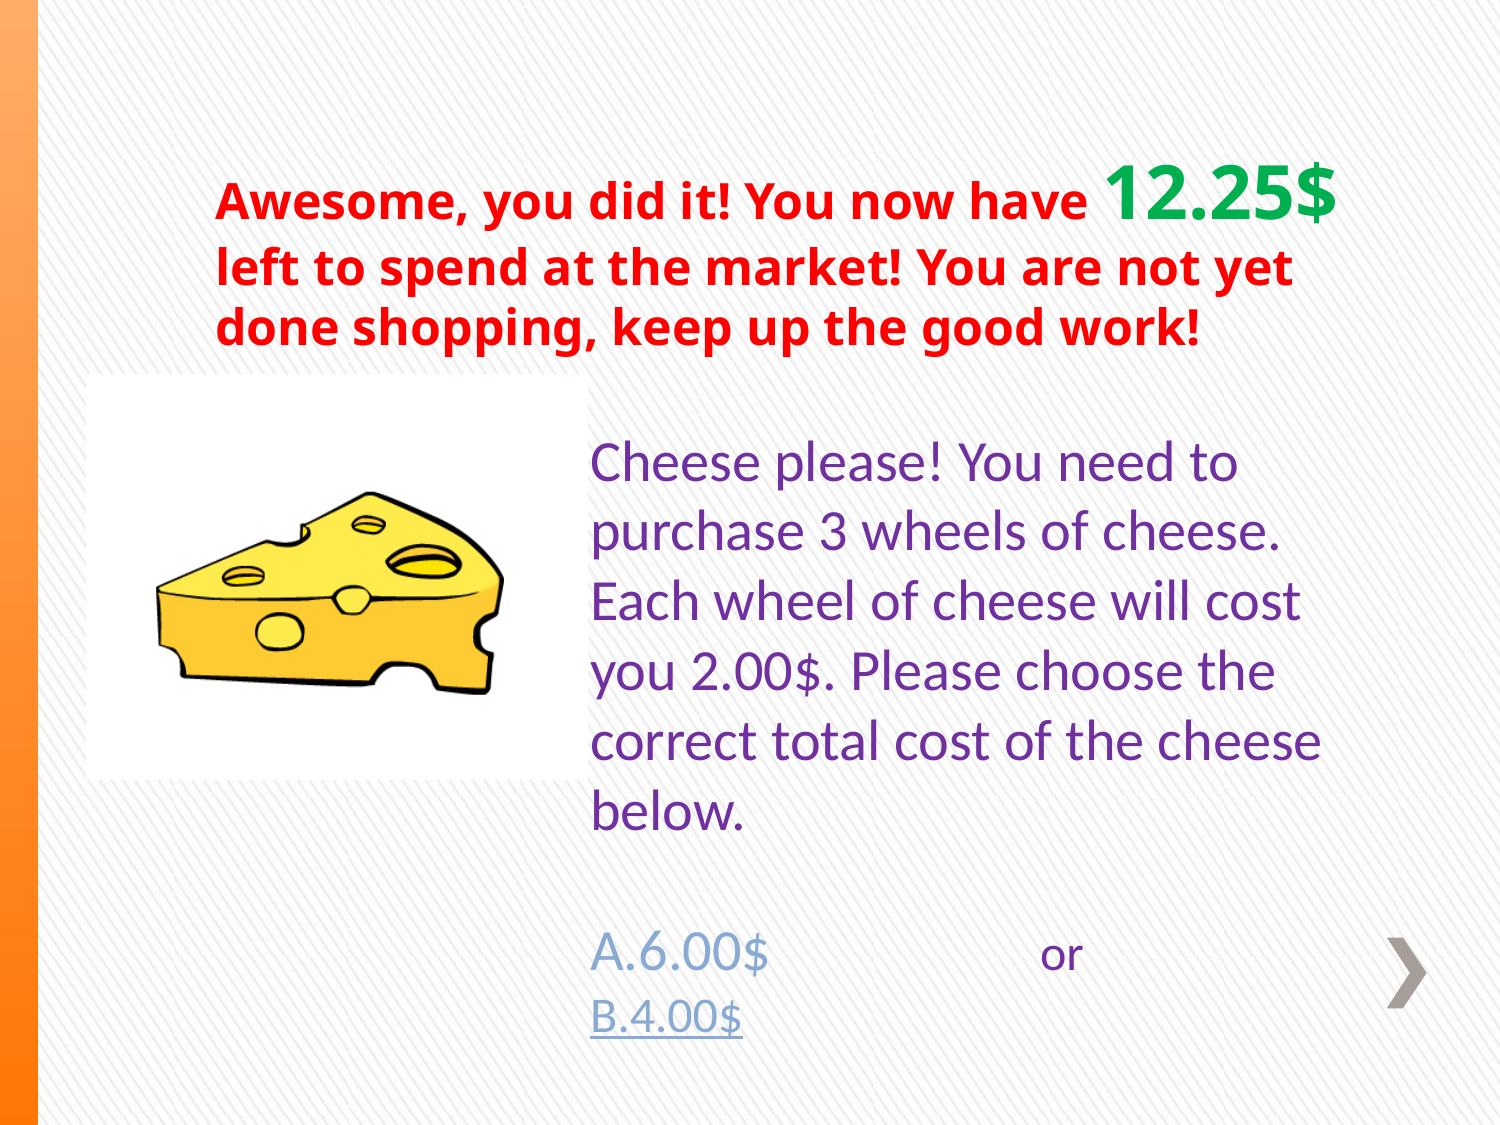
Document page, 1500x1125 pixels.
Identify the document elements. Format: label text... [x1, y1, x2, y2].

list Awesome, you did it! You now have 12.25$ left to spend at the market! You are not yet done shopping, keep up the good work! [200, 137, 1425, 863]
picture [85, 374, 588, 781]
title Cheese please! You need to purchase 3 wheels of cheese. Each wheel of cheese will cost you 2.00$. Please choose the correct total cost of the cheese below. A. 6.00$ or B. 4.00$ [575, 863, 1388, 1050]
